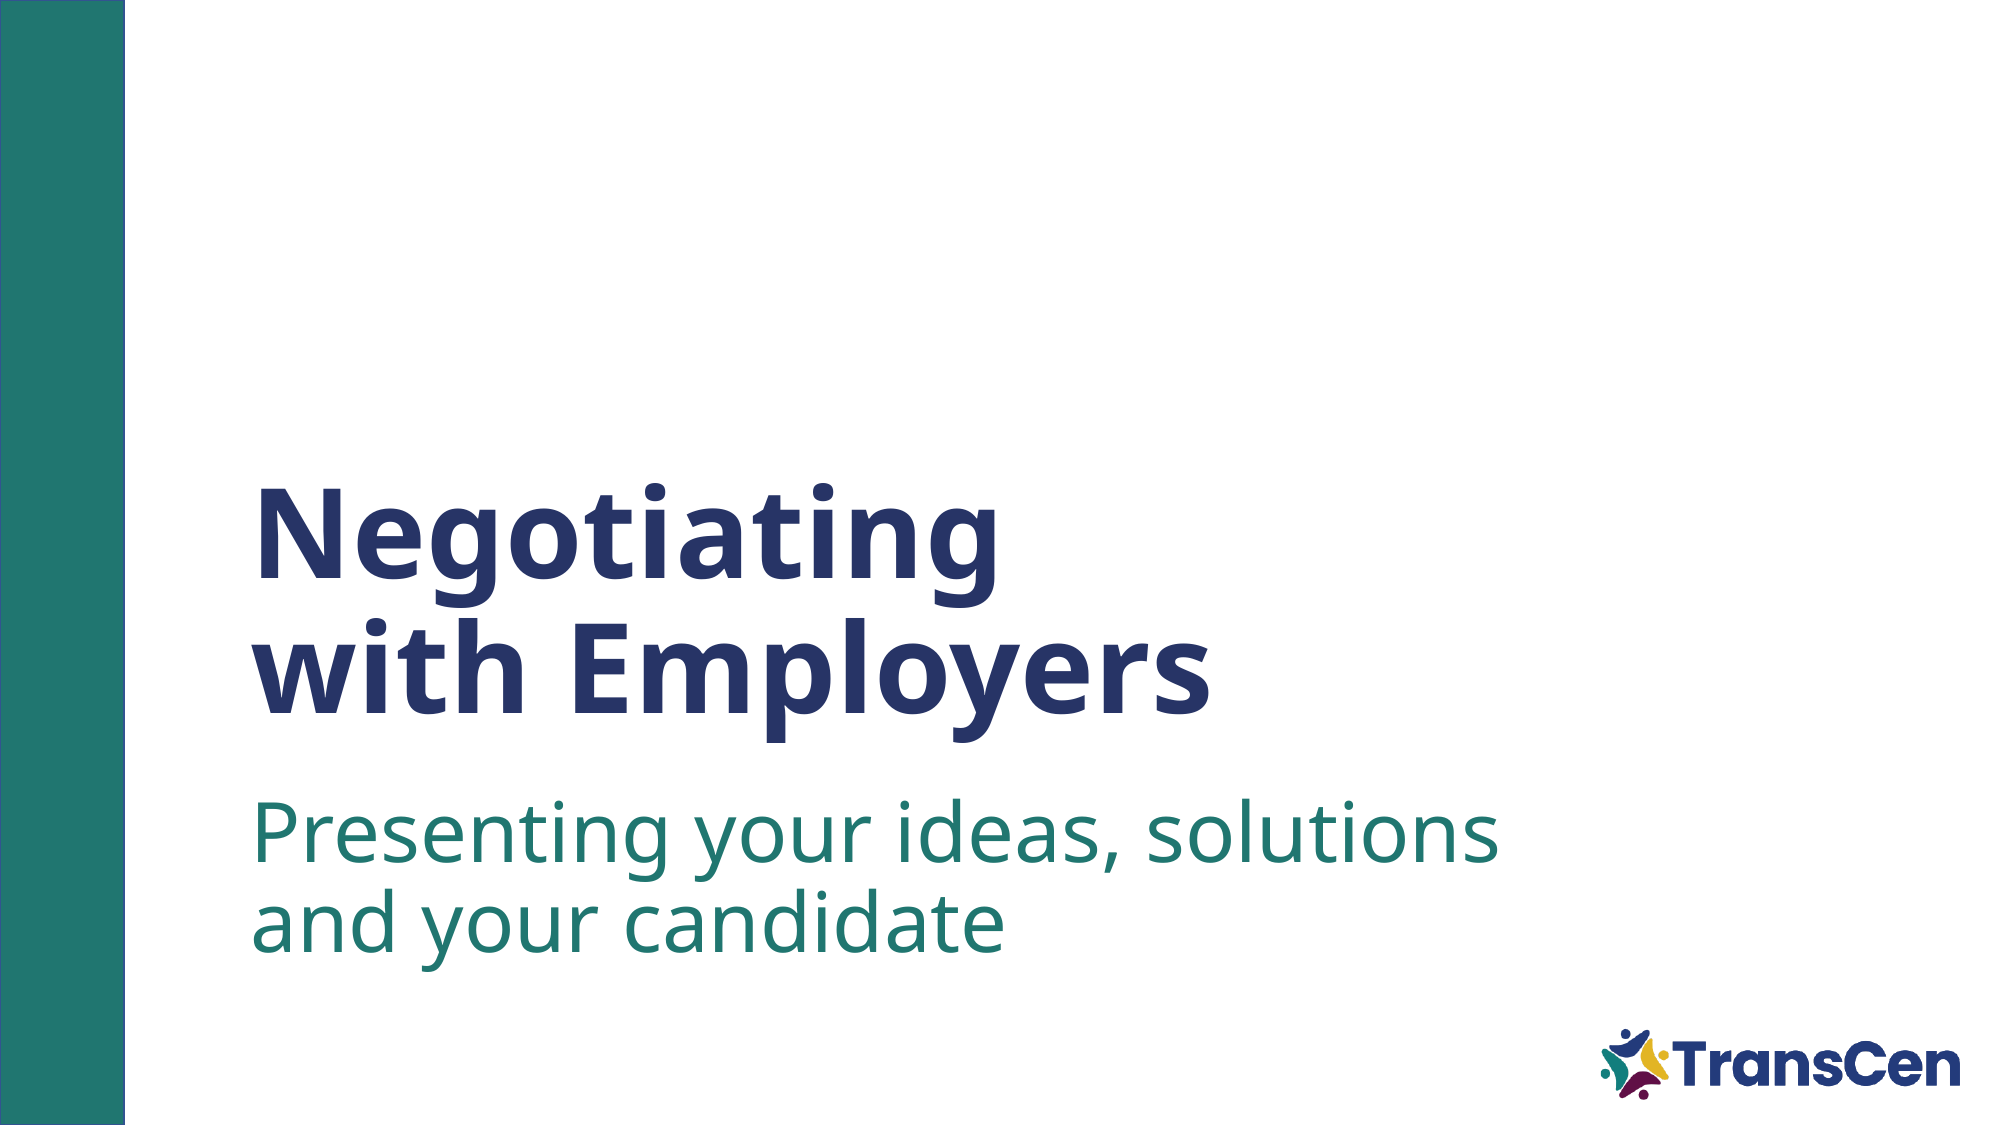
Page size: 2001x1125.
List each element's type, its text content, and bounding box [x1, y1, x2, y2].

list Presenting your ideas, solutions and your candidate [235, 782, 1961, 1029]
title Negotiating with Employers [235, 280, 1961, 749]
